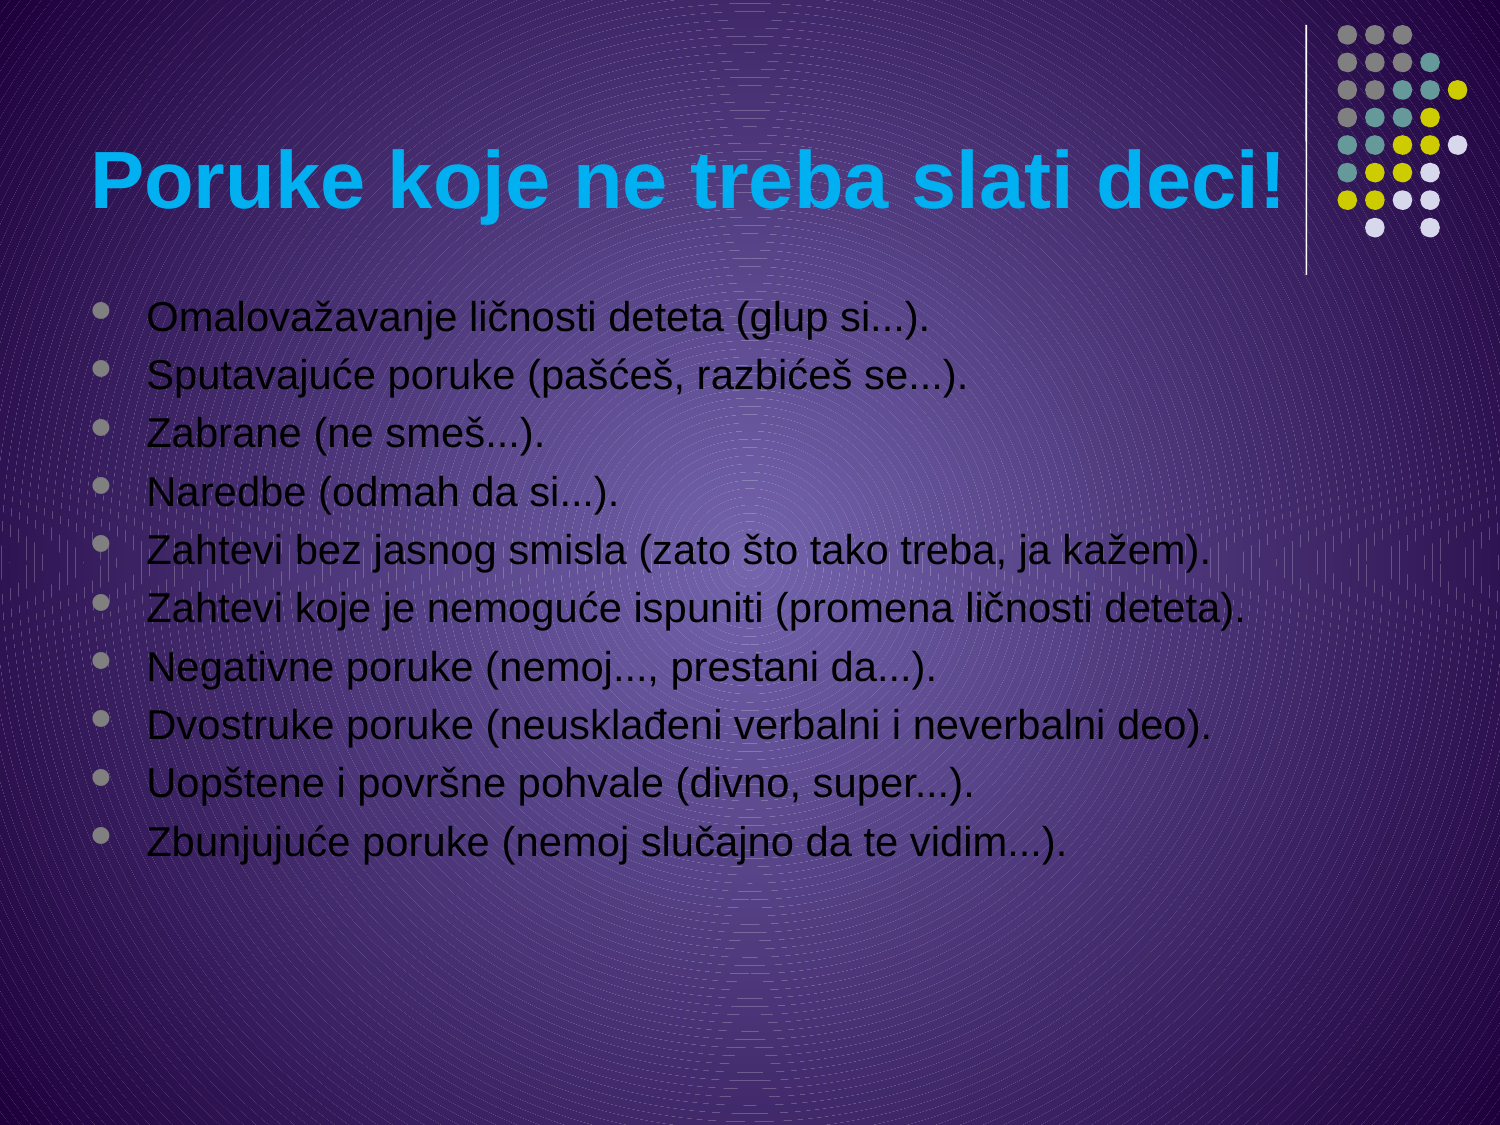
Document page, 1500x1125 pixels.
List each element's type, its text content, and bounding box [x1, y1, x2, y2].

list Omalovažavanje ličnosti deteta (glup si...). Sputavajuće poruke (pašćeš, razbićeš se...). Zabrane (ne smeš...). Naredbe (odmah da si...). Zahtevi bez jasnog smisla (zato što tako treba, ja kažem). Zahtevi koje je nemoguće ispuniti (promena ličnosti deteta). Negativne poruke (nemoj..., prestani da...). Dvostruke poruke (neusklađeni verbalni i neverbalni deo). Uopštene i površne pohvale (divno, super...). Zbunjujuće poruke (nemoj slučajno da te vidim...). [74, 281, 1426, 1006]
title Poruke koje ne treba slati deci! [74, 19, 1313, 233]
